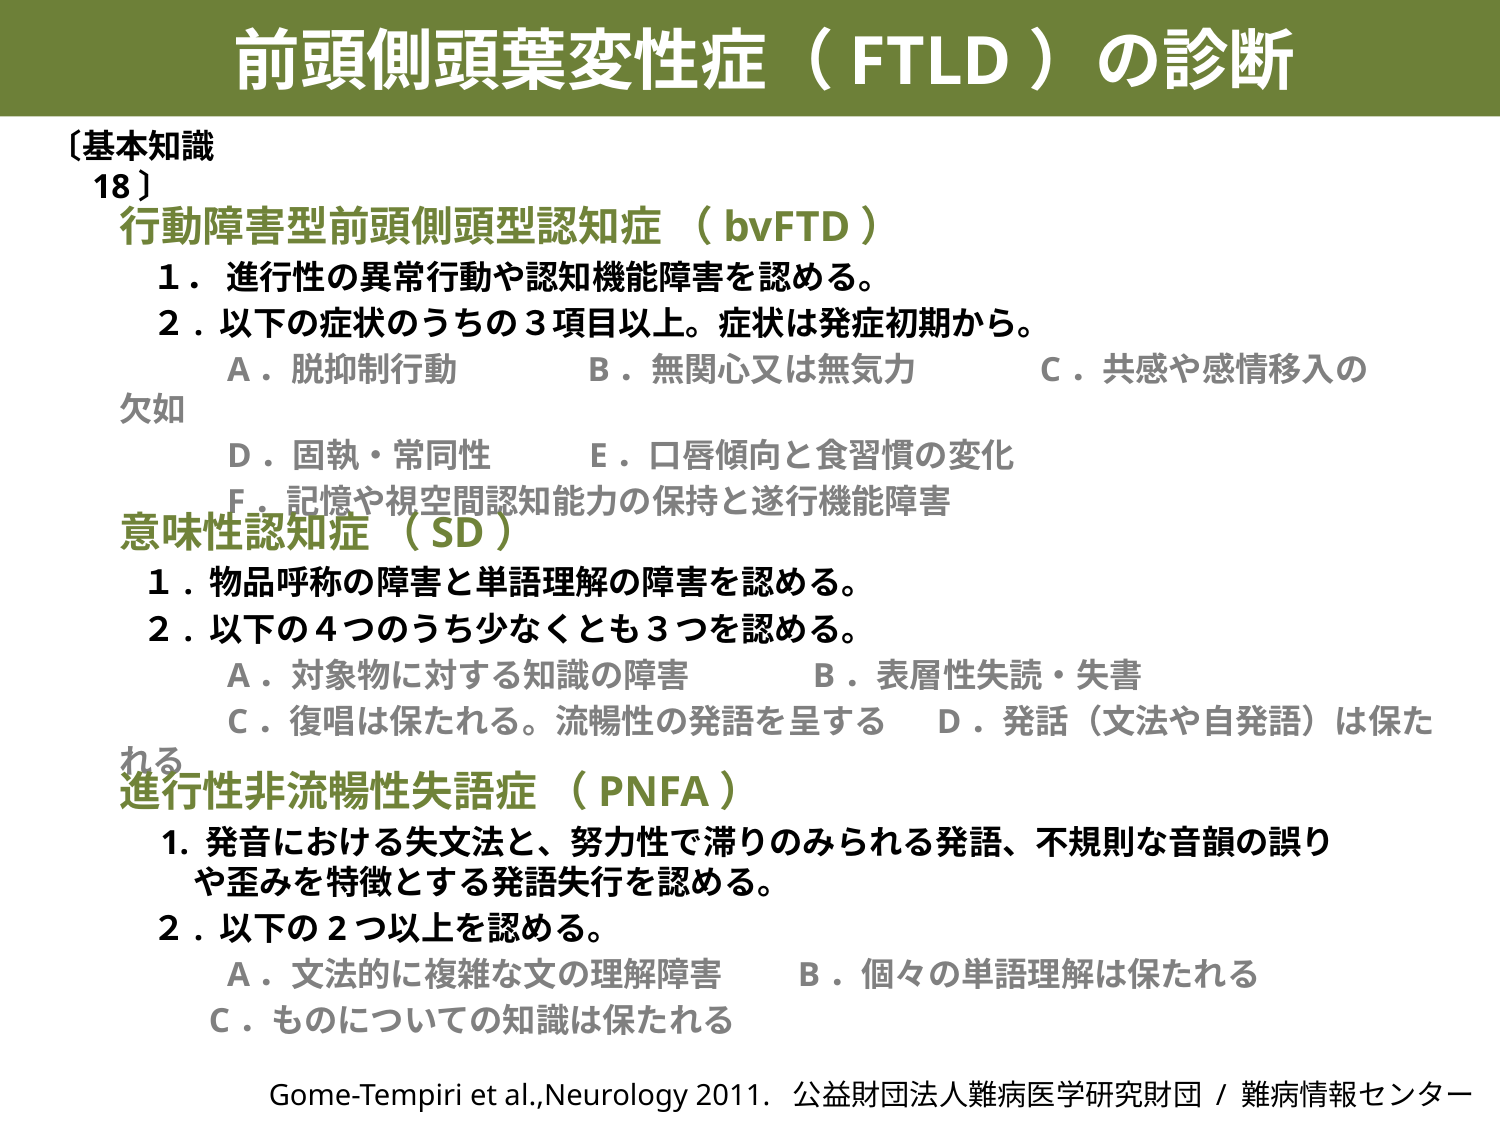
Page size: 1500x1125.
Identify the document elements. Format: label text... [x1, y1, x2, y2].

text_box Gome-Tempiri et al.,Neurology 2011. 公益財団法人難病医学研究財団 / 難病情報センター [70, 1068, 1490, 1119]
text_box [0, 0, 1500, 119]
text_box 前頭側頭葉変性症（FTLD）の診断 [50, 10, 1479, 107]
text_box 進行性非流暢性失語症 （PNFA） 1. 発音における失文法と、努力性で滞りのみられる発語、不規則な音韻の誤りや歪みを特徴とする発語失行を認める。 ２. 以下の2つ以上を認める。 A．文法的に複雑な文の理解障害 B．個々の単語理解は保たれる C．ものについての知識は保たれる [104, 757, 1358, 1047]
text_box 〔基本知識 18〕 [0, 117, 265, 213]
text_box 行動障害型前頭側頭型認知症 （bvFTD） １． 進行性の異常行動や認知機能障害を認める。 ２. 以下の症状のうちの３項目以上。症状は発症初期から。 A．脱抑制行動 B．無関心又は無気力 C．共感や感情移入の欠如 D．固執・常同性 E．口唇傾向と食習慣の変化 F．記憶や視空間認知能力の保持と遂行機能障害 [104, 192, 1413, 498]
text_box 意味性認知症 （SD） １. 物品呼称の障害と単語理解の障害を認める。 ２. 以下の４つのうち少なくとも３つを認める。 A．対象物に対する知識の障害 B．表層性失読・失書 C．復唱は保たれる。流暢性の発語を呈する D．発話（文法や自発語）は保たれる [104, 498, 1459, 788]
